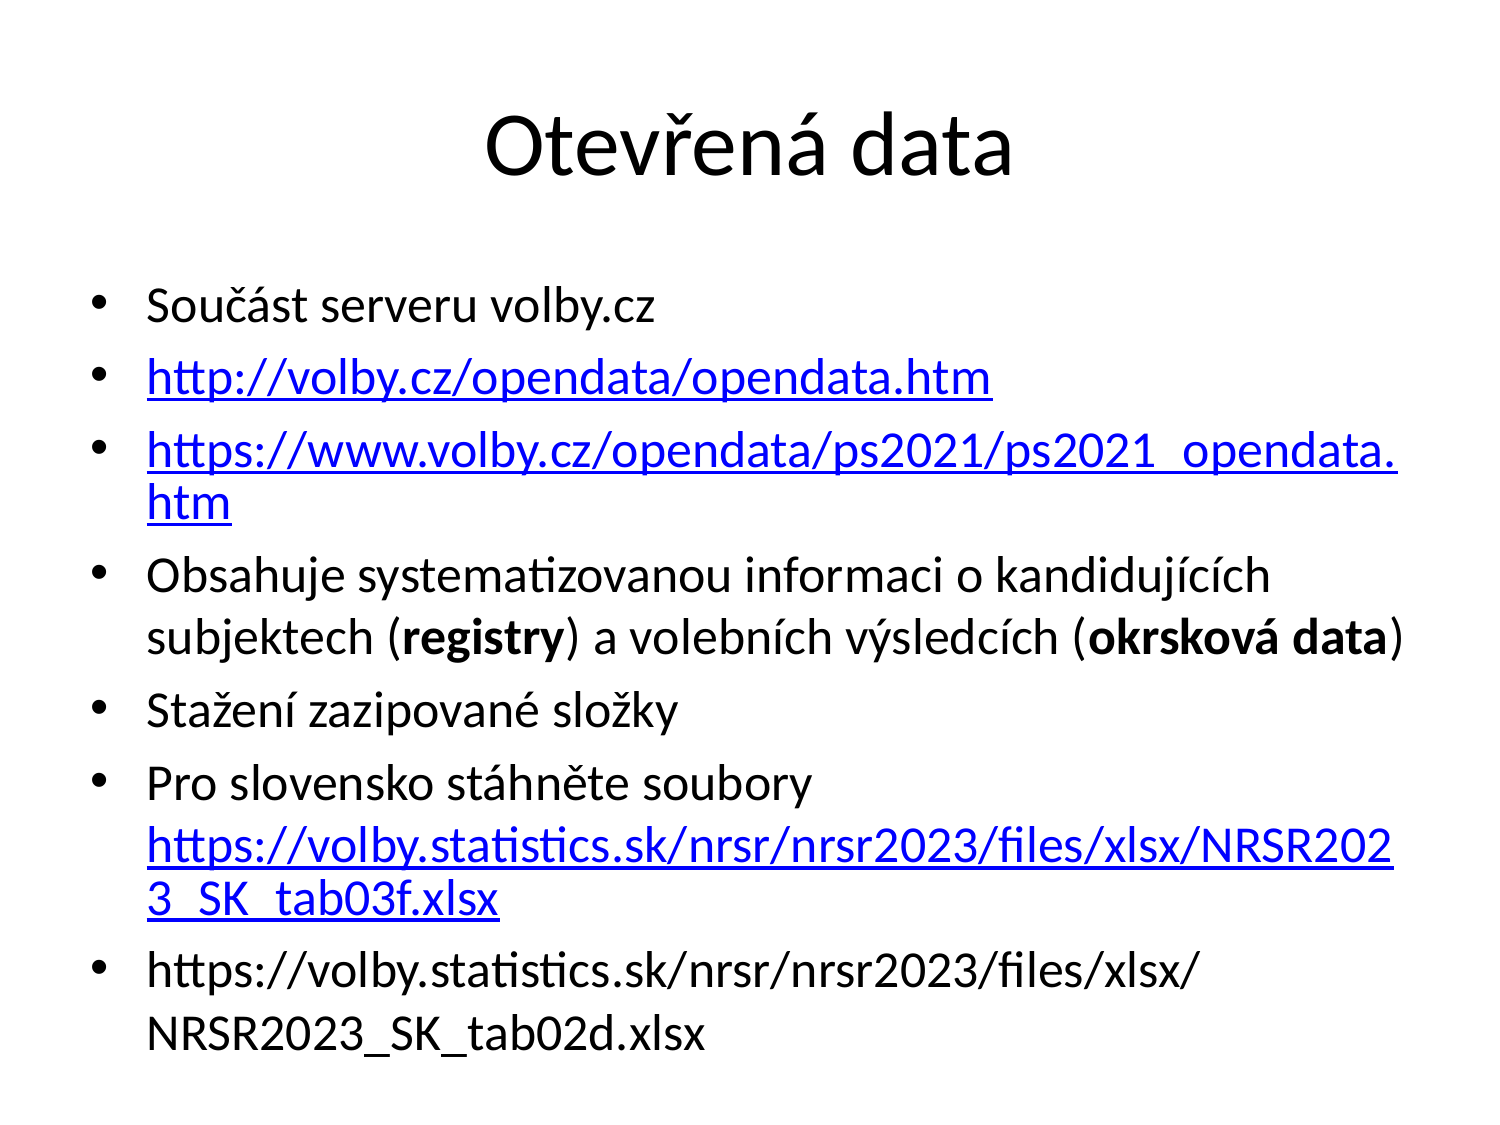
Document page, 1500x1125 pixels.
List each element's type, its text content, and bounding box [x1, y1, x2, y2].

list Součást serveru volby.cz http://volby.cz/opendata/opendata.htm https://www.volby.cz/opendata/ps2021/ps2021_opendata.htm Obsahuje systematizovanou informaci o kandidujících subjektech (registry) a volebních výsledcích (okrsková data) Stažení zazipované složky Pro slovensko stáhněte soubory https://volby.statistics.sk/nrsr/nrsr2023/files/xlsx/NRSR2023_SK_tab03f.xlsx https://volby.statistics.sk/nrsr/nrsr2023/files/xlsx/NRSR2023_SK_tab02d.xlsx [75, 262, 1425, 1005]
title Otevřená data [75, 45, 1425, 233]
